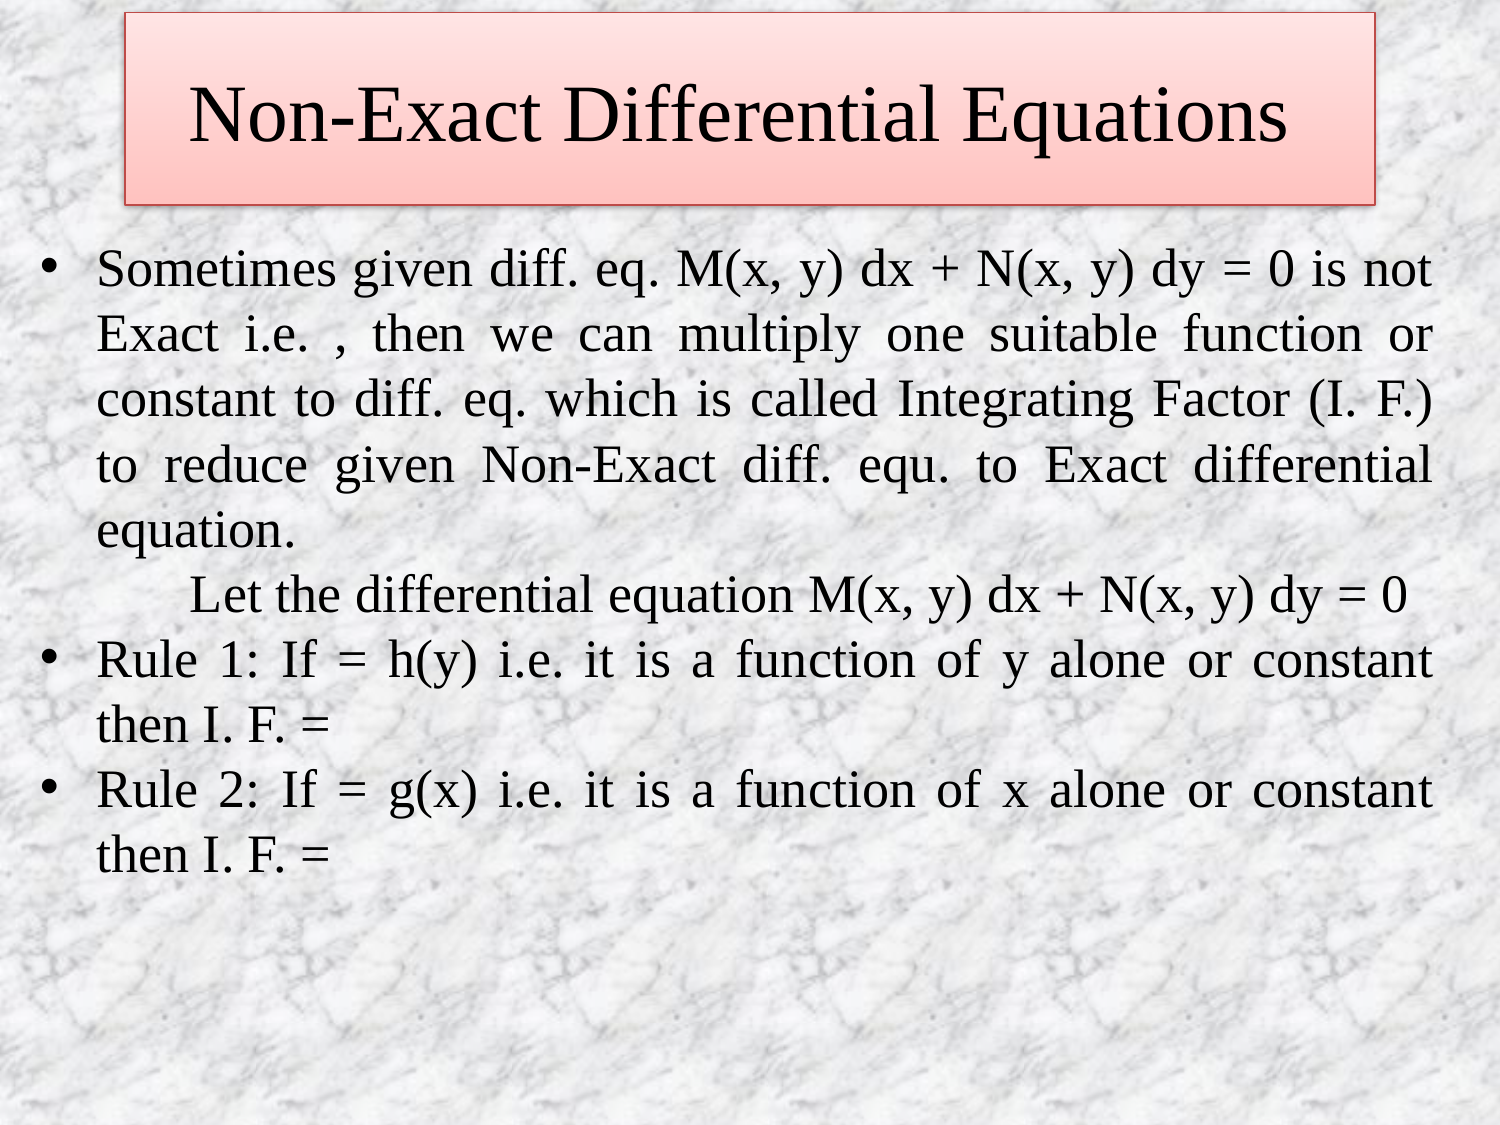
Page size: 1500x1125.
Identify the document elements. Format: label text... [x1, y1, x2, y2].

title Non-Exact Differential Equations [124, 12, 1376, 206]
